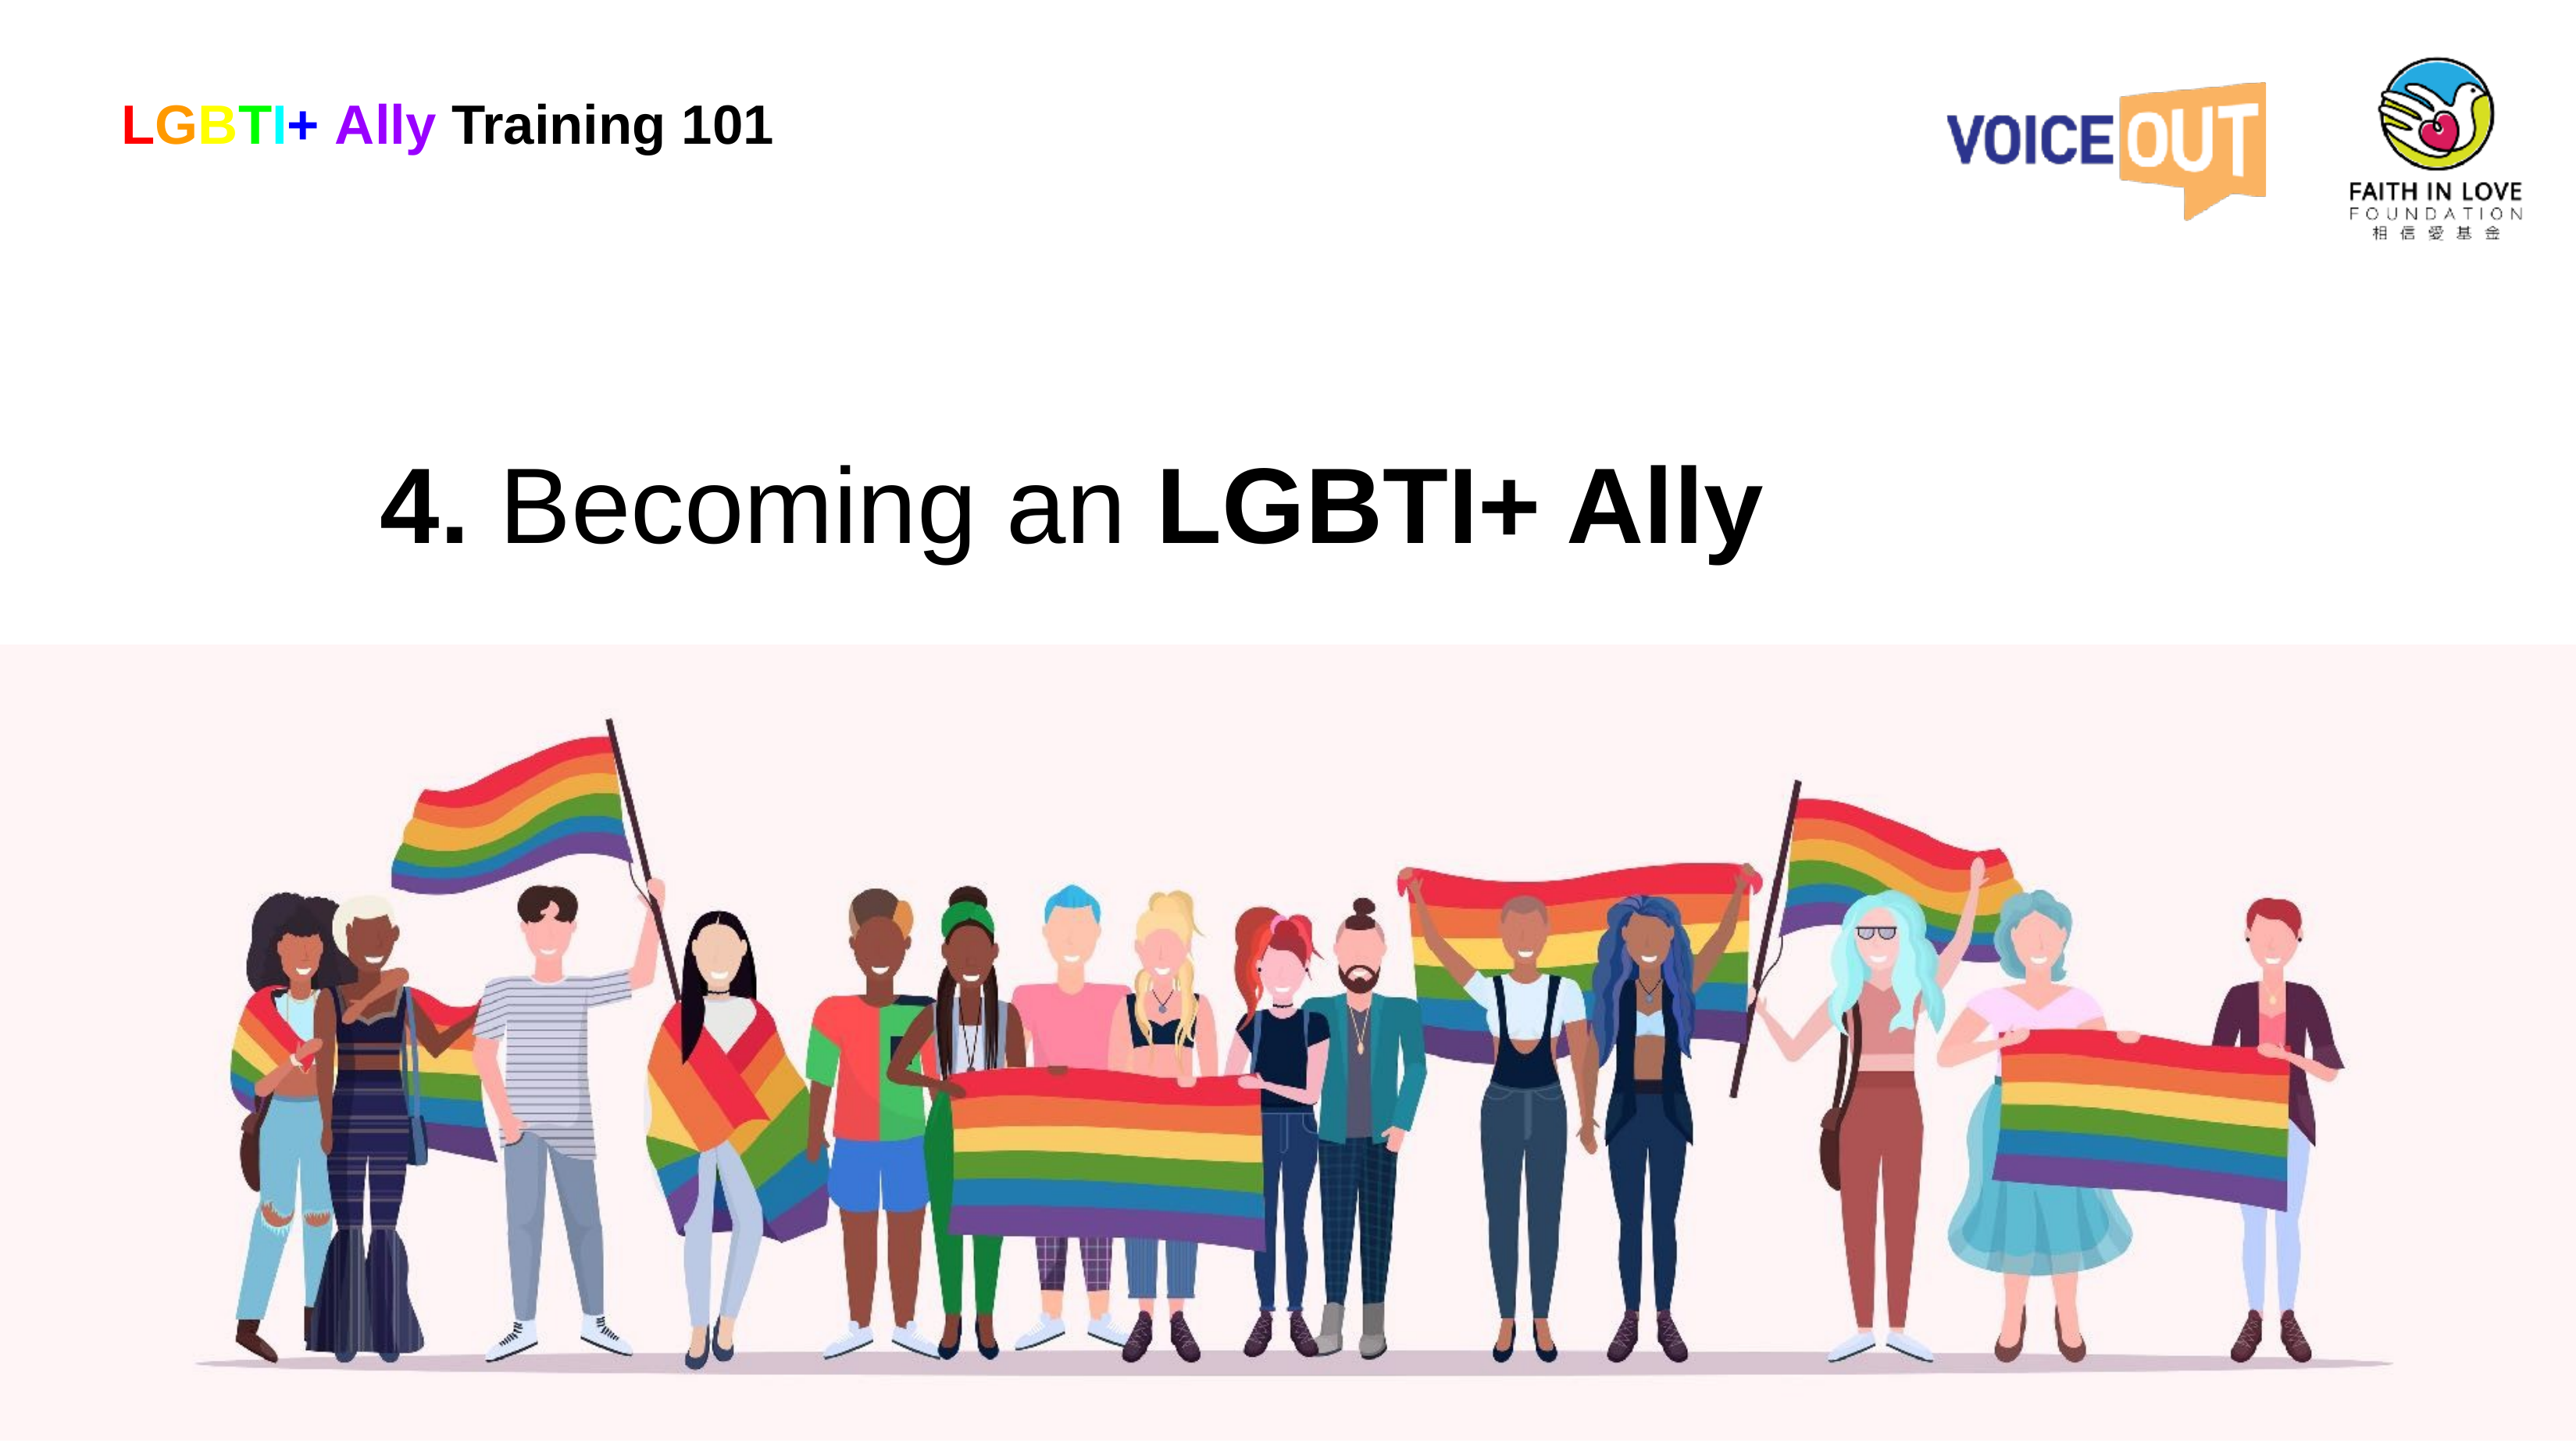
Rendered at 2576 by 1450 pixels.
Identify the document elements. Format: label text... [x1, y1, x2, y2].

title LGBTI+ Ally Training 101 [120, 87, 1432, 211]
text_box 4. Becoming an LGBTI+ Ally [378, 434, 2198, 566]
text_box [1946, 82, 2267, 221]
text_box [0, 645, 2576, 1441]
text_box [2304, 29, 2567, 269]
